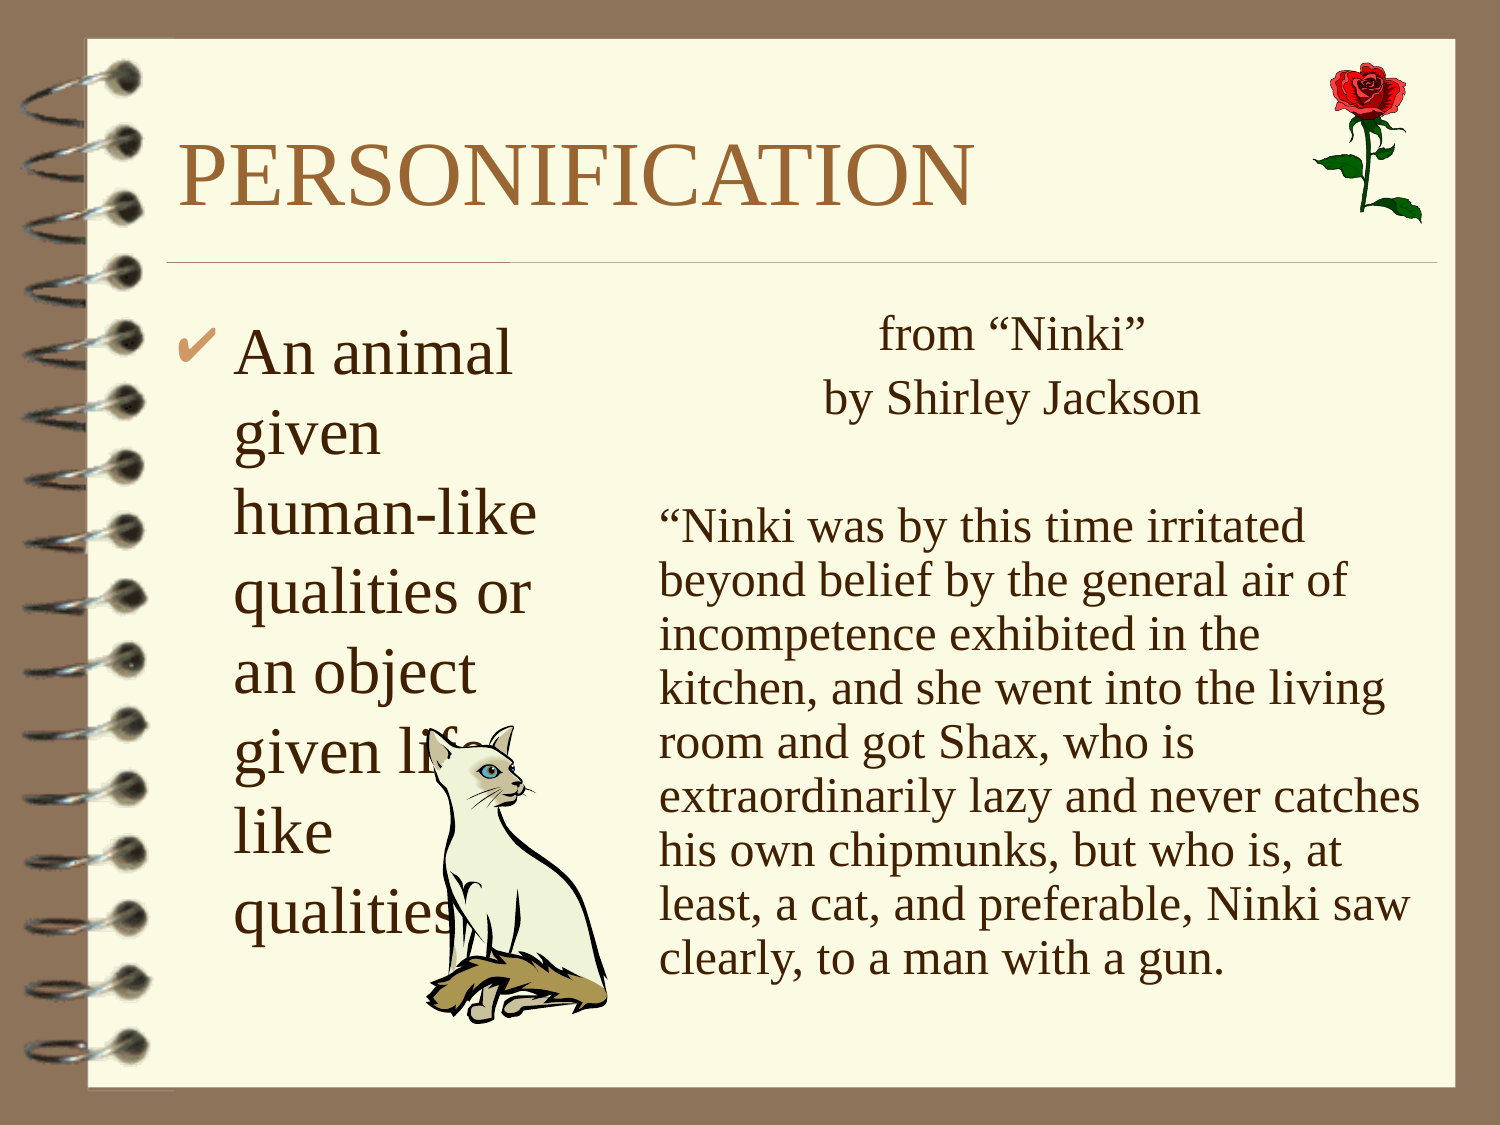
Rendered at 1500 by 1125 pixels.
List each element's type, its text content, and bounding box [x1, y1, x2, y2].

list from “Ninki” by Shirley Jackson “Ninki was by this time irritated beyond belief by the general air of incompetence exhibited in the kitchen, and she went into the living room and got Shax, who is extraordinarily lazy and never catches his own chipmunks, but who is, at least, a cat, and preferable, Ninki saw clearly, to a man with a gun. [587, 299, 1438, 1063]
list An animal given human-like qualities or an object given life-like qualities. [162, 299, 587, 976]
picture [0, 0, 175, 1125]
picture [424, 724, 610, 1026]
title PERSONIFICATION [162, 74, 1438, 263]
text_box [1312, 62, 1423, 225]
